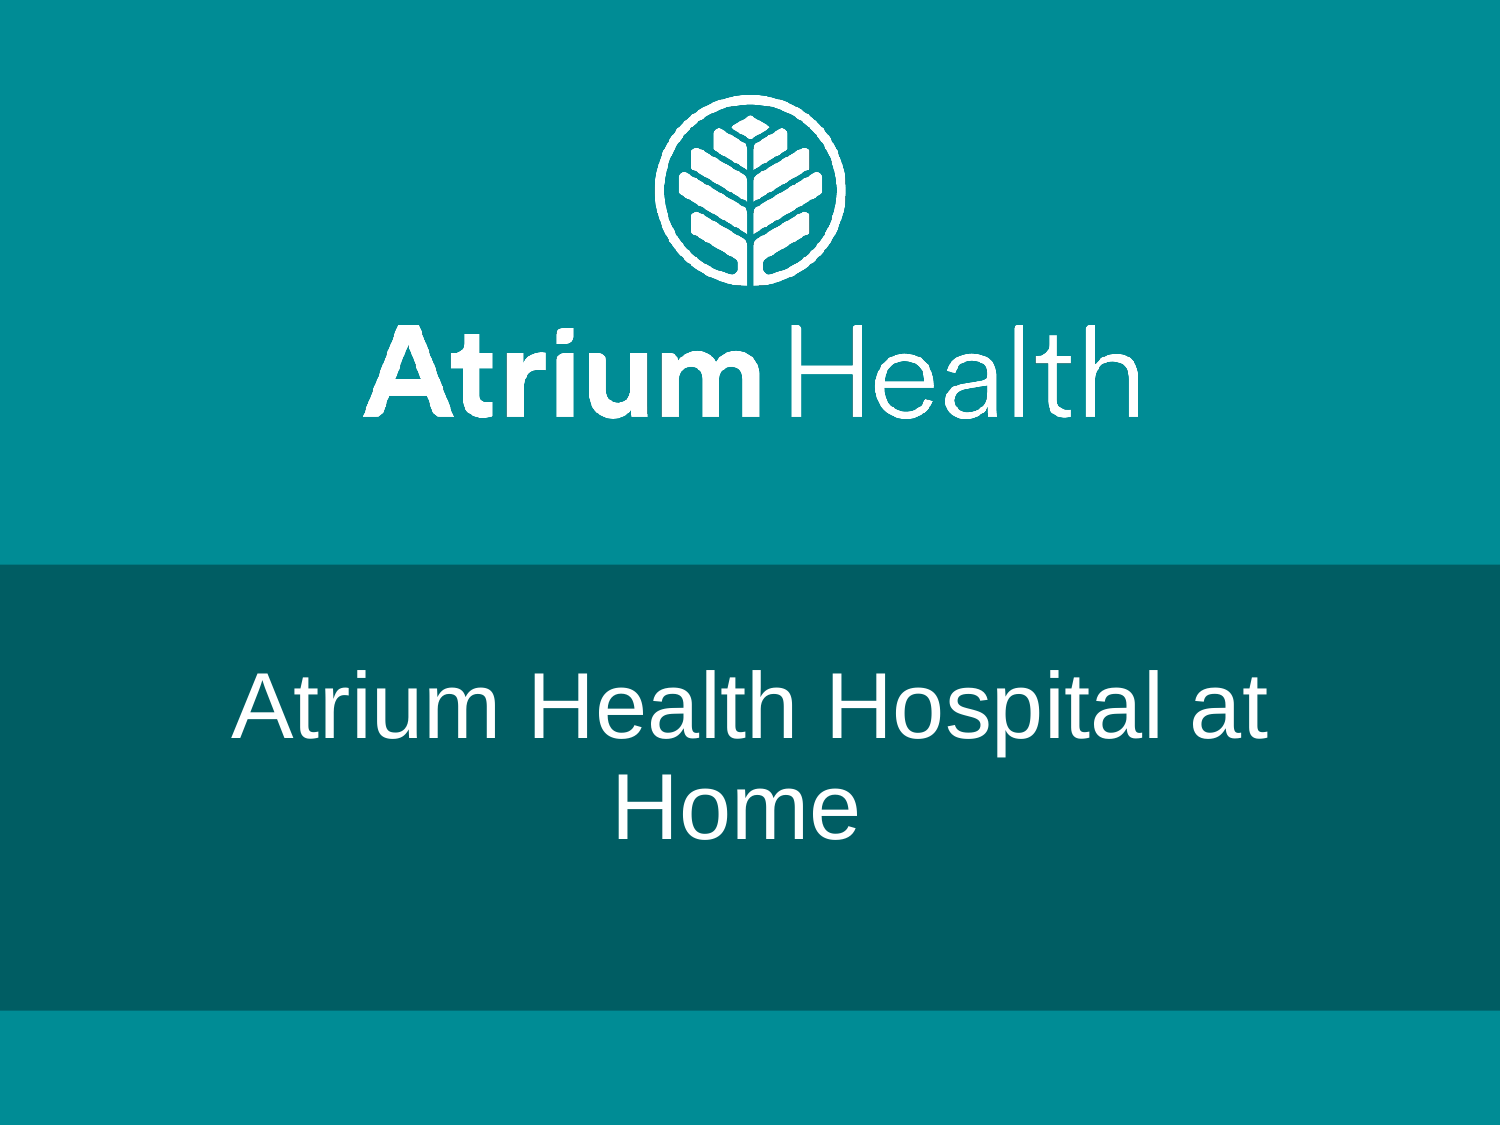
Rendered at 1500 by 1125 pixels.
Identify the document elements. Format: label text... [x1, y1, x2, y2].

picture [267, 0, 1233, 475]
title Atrium Health Hospital at Home [187, 475, 1313, 868]
